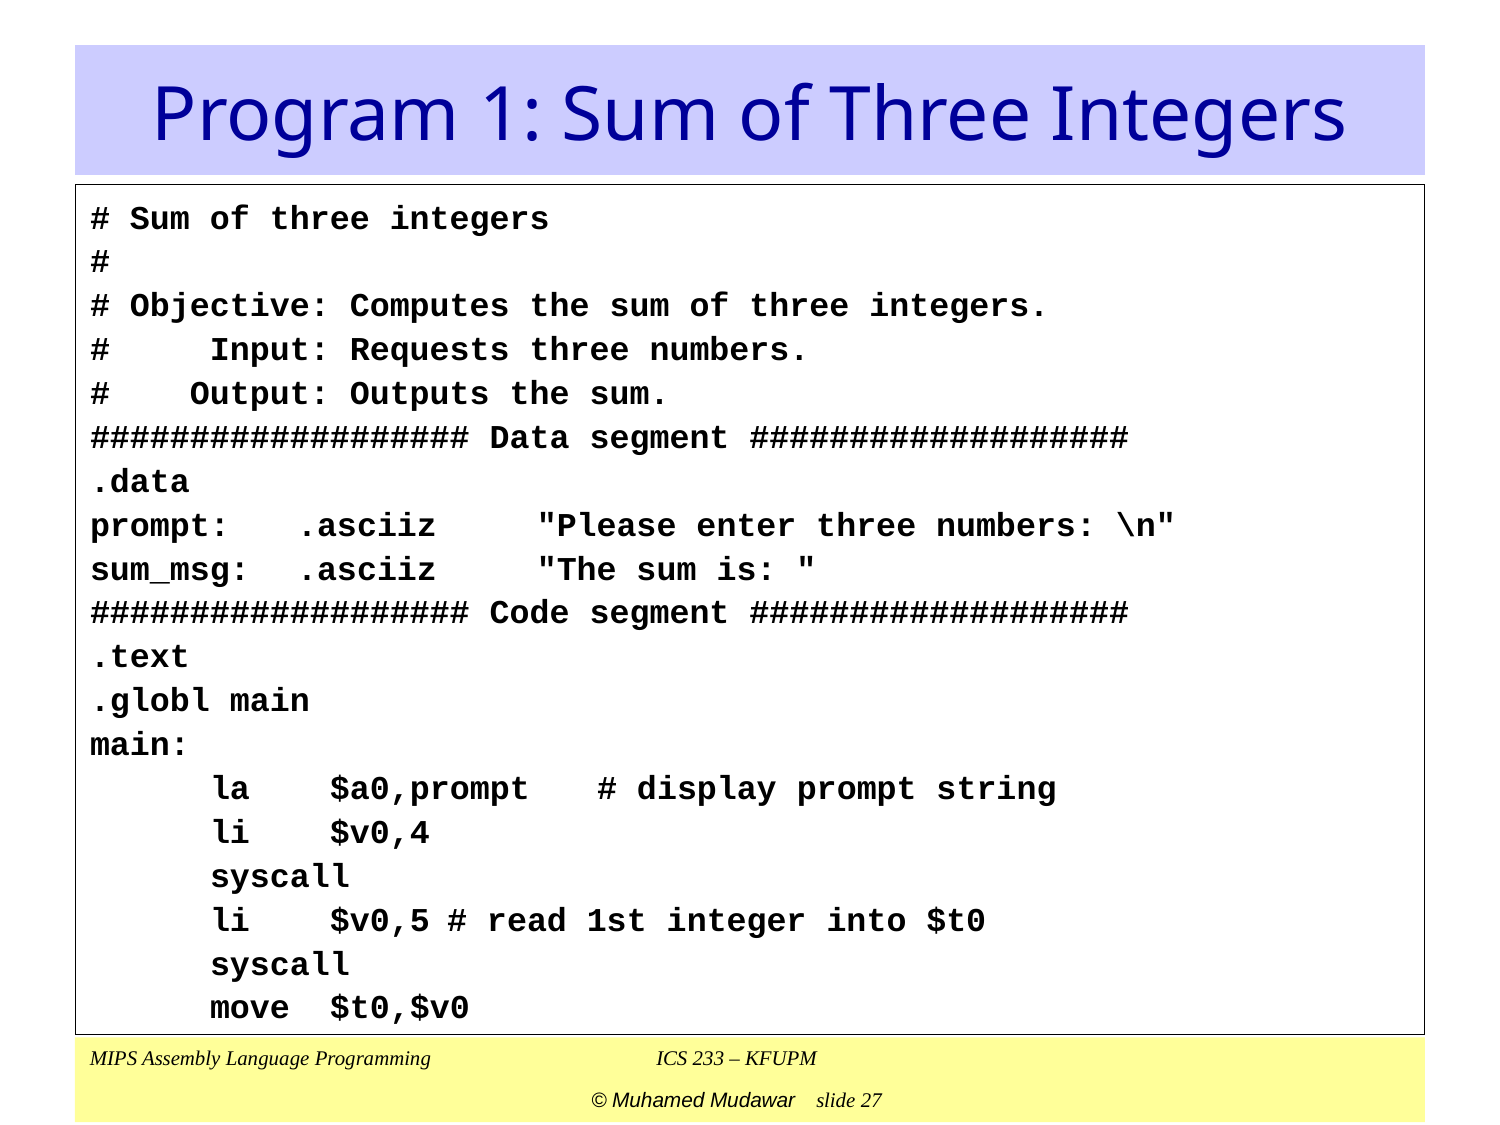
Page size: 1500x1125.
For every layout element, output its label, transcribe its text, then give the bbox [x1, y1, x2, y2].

title Program 1: Sum of Three Integers [75, 45, 1425, 175]
list # Sum of three integers # # Objective: Computes the sum of three integers. # Input: Requests three numbers. # Output: Outputs the sum. ################### Data segment ################### .data prompt: .asciiz "Please enter three numbers: \n" sum_msg: .asciiz "The sum is: " ################### Code segment ################### .text .globl main main: la $a0,prompt # display prompt string li $v0,4 syscall li $v0,5 # read 1st integer into $t0 syscall move $t0,$v0 [75, 184, 1425, 1035]
